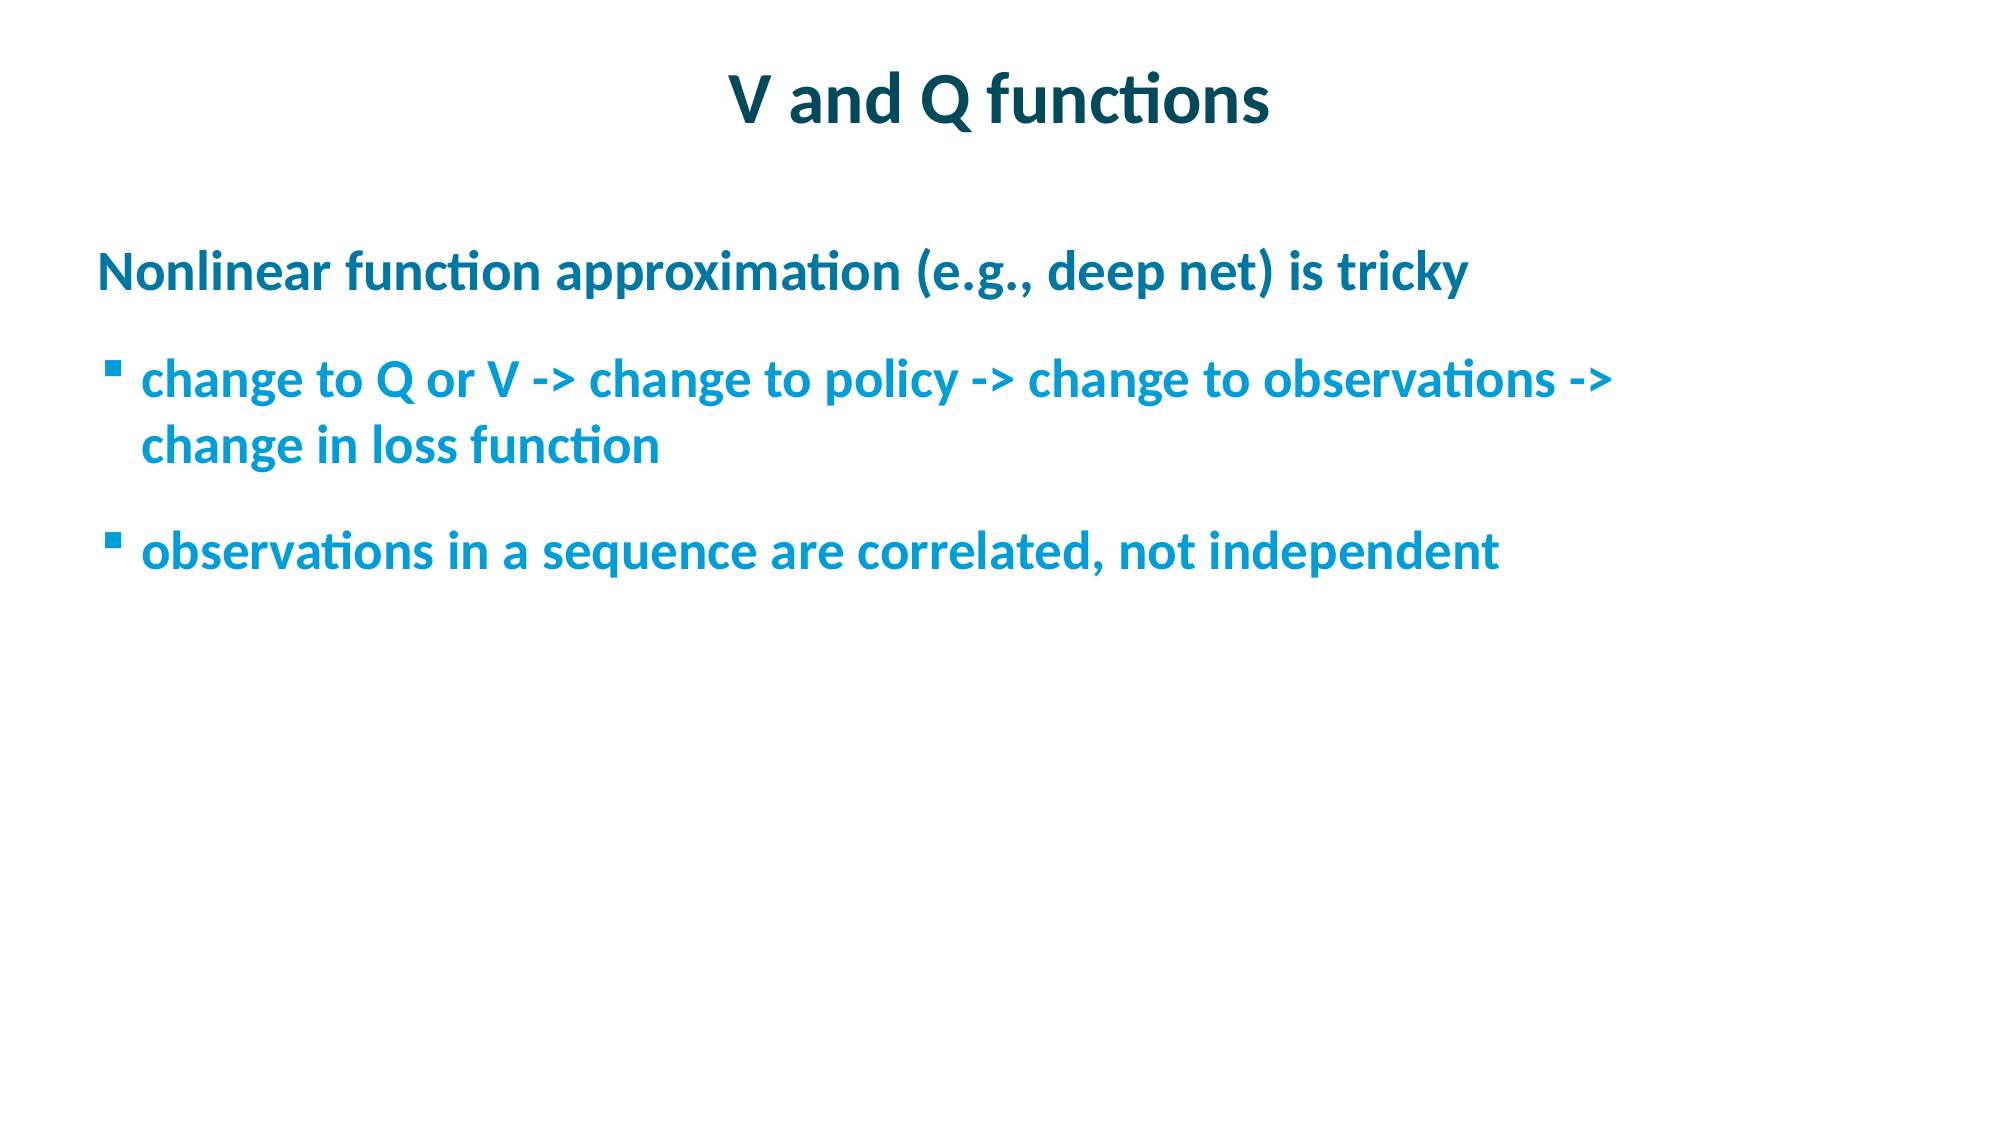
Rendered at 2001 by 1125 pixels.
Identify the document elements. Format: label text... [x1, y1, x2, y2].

list Nonlinear function approximation (e.g., deep net) is tricky change to Q or V -> change to policy -> change to observations -> change in loss function observations in a sequence are correlated, not independent [66, 224, 1900, 1005]
title V and Q functions [99, 24, 1900, 163]
